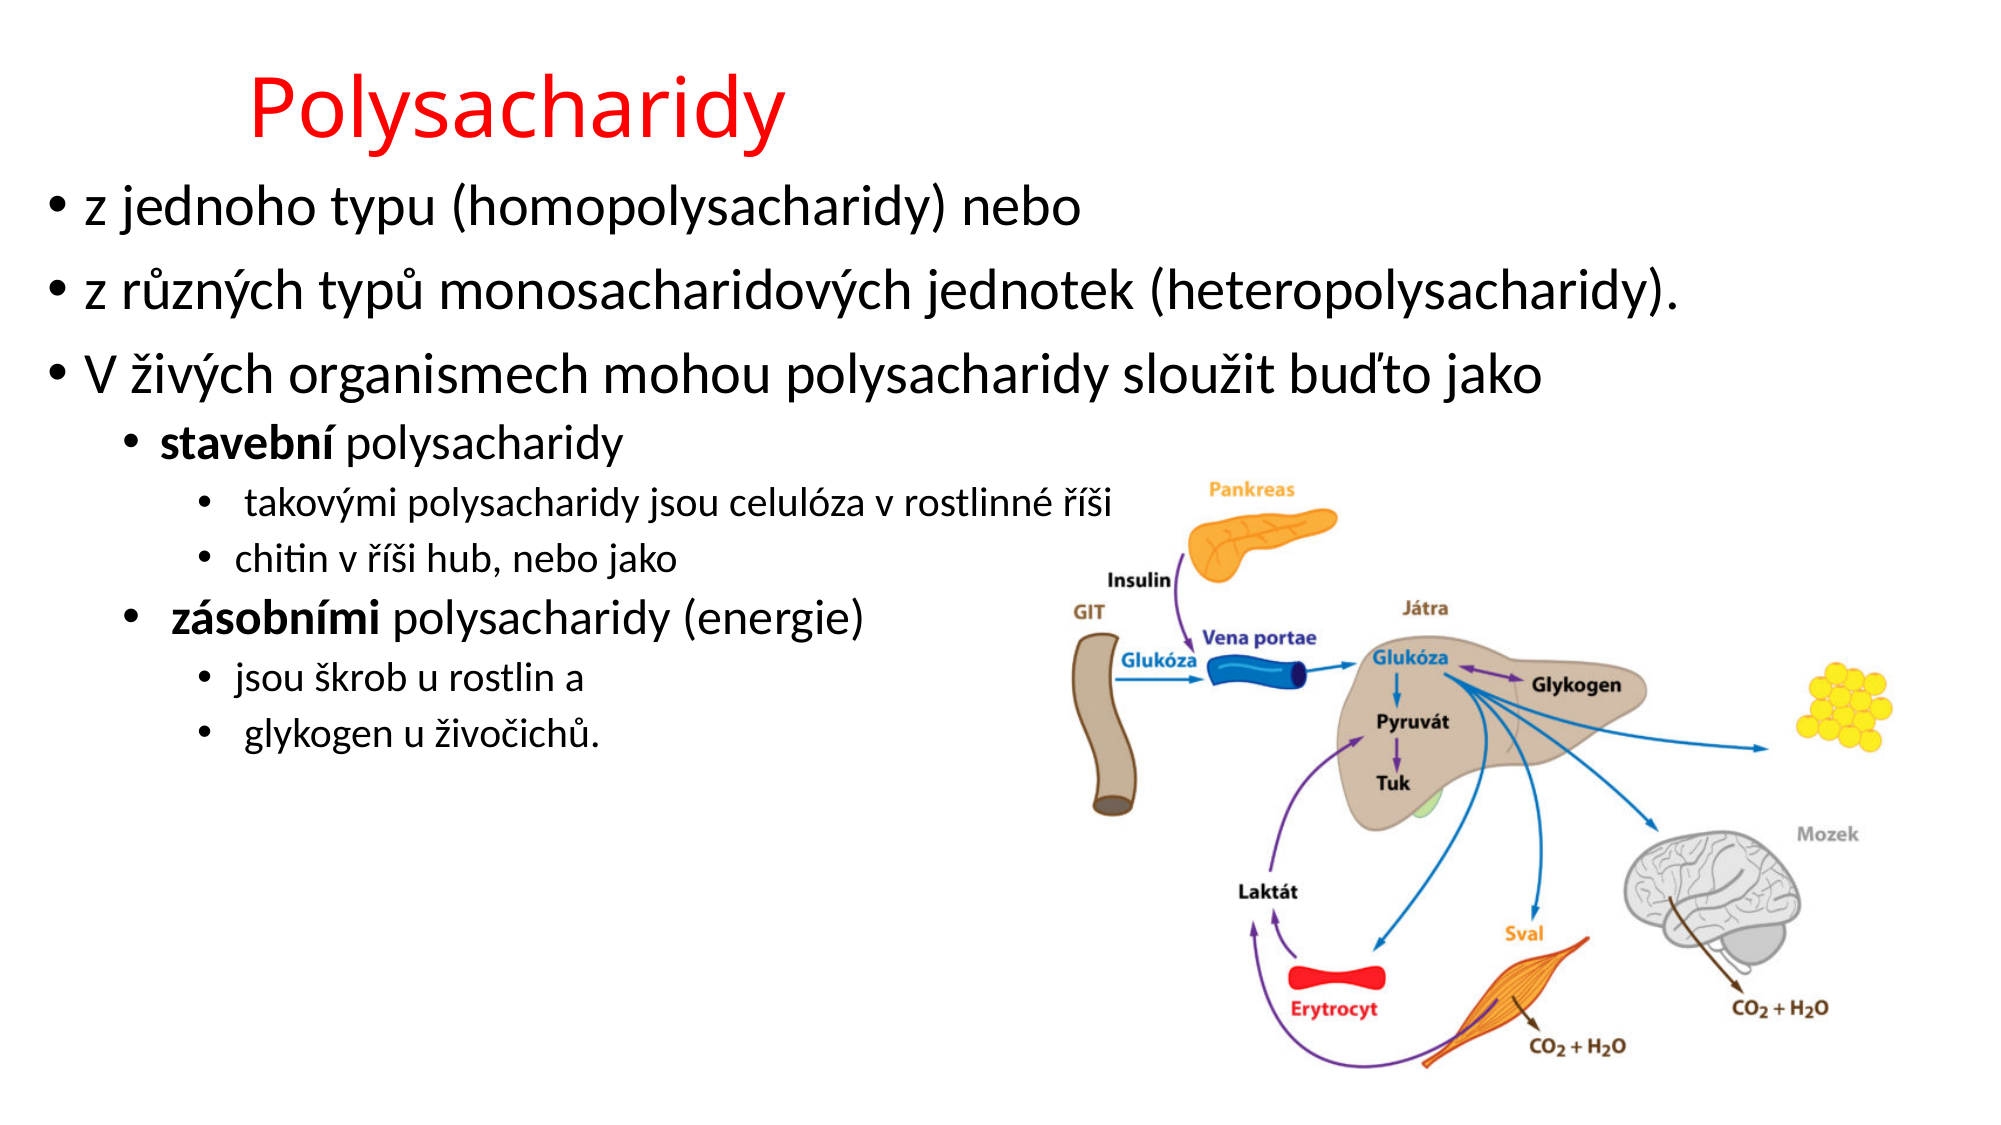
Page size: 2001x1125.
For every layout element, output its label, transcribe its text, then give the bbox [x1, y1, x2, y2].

title Polysacharidy [232, 1, 846, 167]
list z jednoho typu (homopolysacharidy) nebo z různých typů monosacharidových jednotek (heteropolysacharidy). V živých organismech mohou polysacharidy sloužit buďto jako stavební polysacharidy takovými polysacharidy jsou celulóza v rostlinné říši chitin v říši hub, nebo jako zásobními polysacharidy (energie) jsou škrob u rostlin a glykogen u živočichů. [32, 167, 1960, 882]
picture [1023, 422, 1960, 1125]
